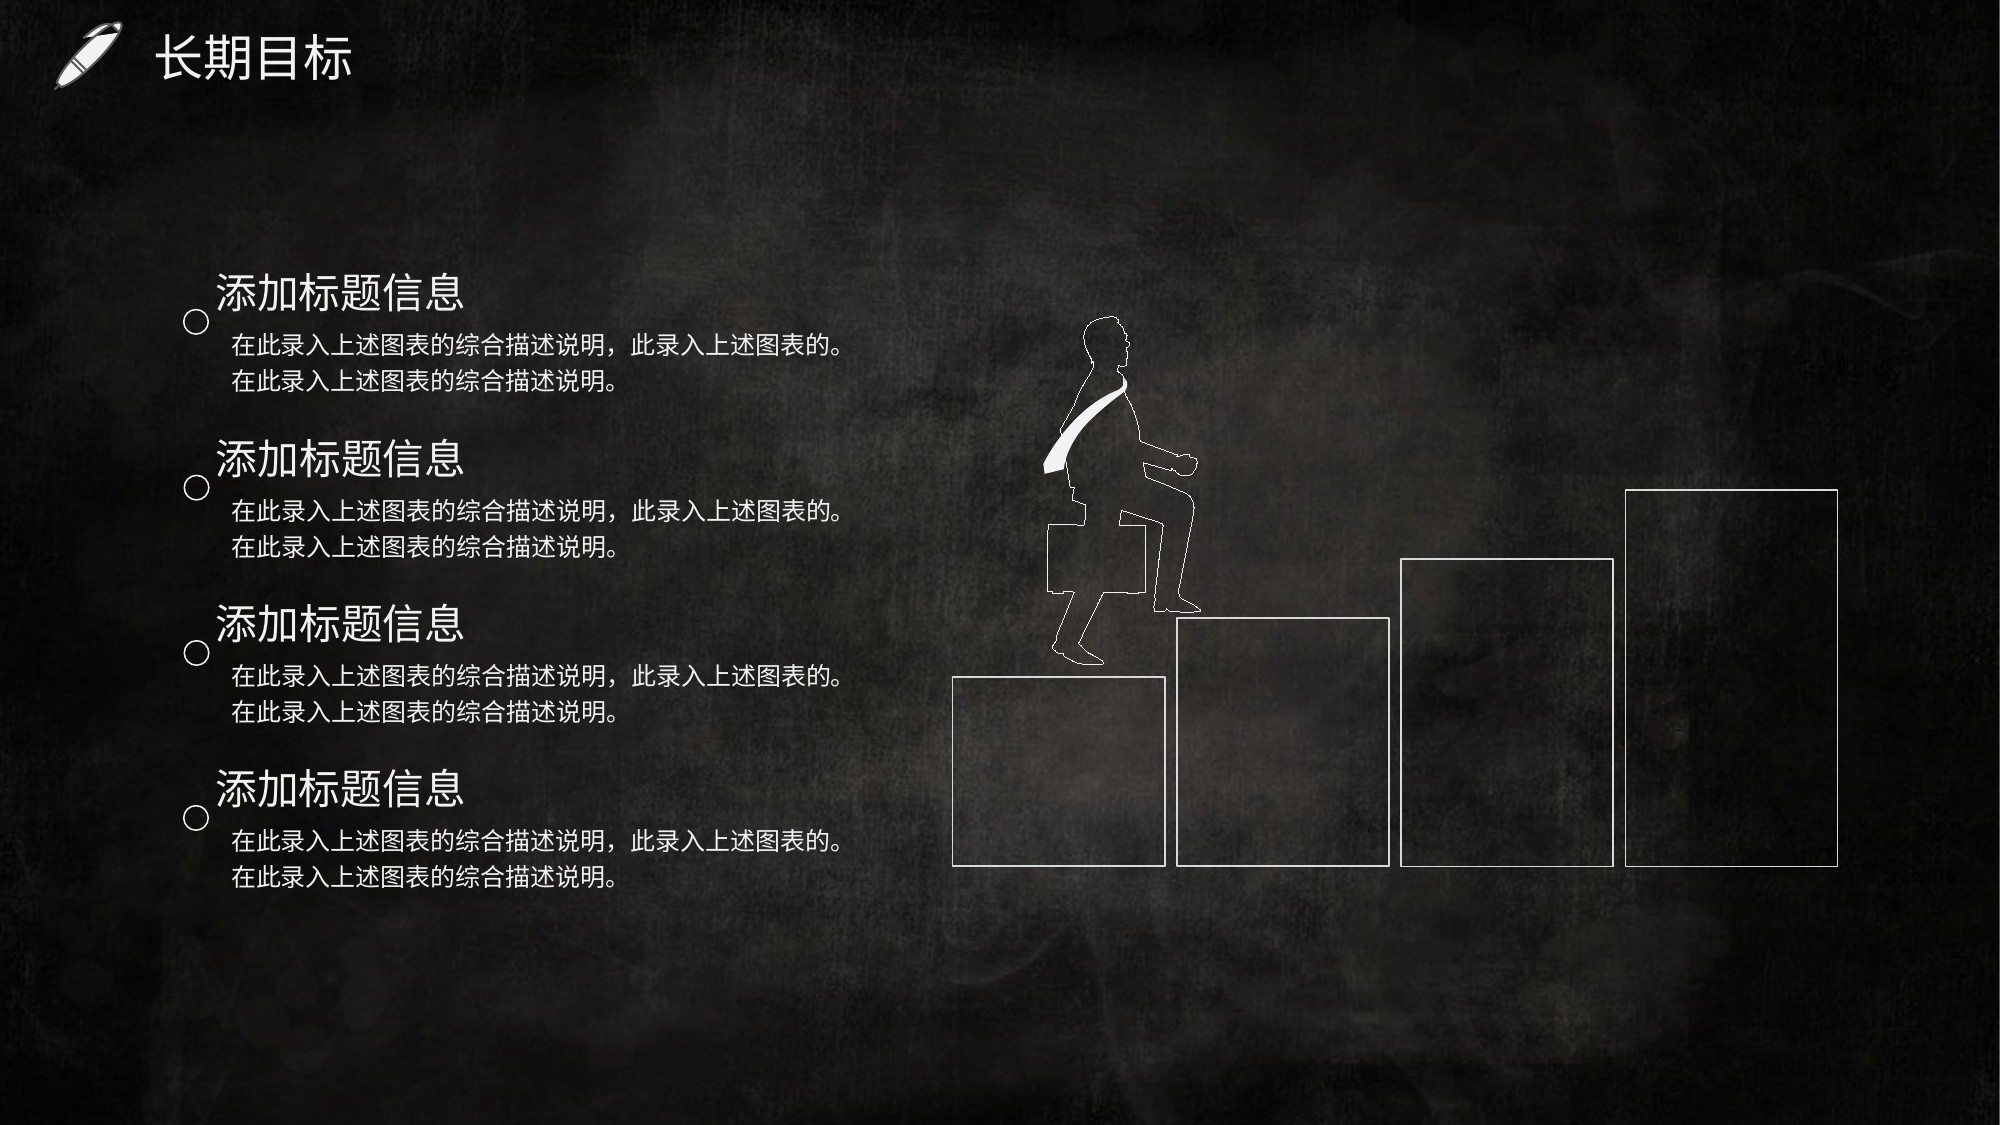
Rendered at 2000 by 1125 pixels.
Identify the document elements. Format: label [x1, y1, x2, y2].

picture [0, 0, 2000, 1125]
text_box [231, 432, 847, 561]
text_box [230, 762, 846, 892]
text_box [231, 598, 847, 727]
text_box [230, 266, 846, 395]
text_box [1043, 314, 1202, 666]
